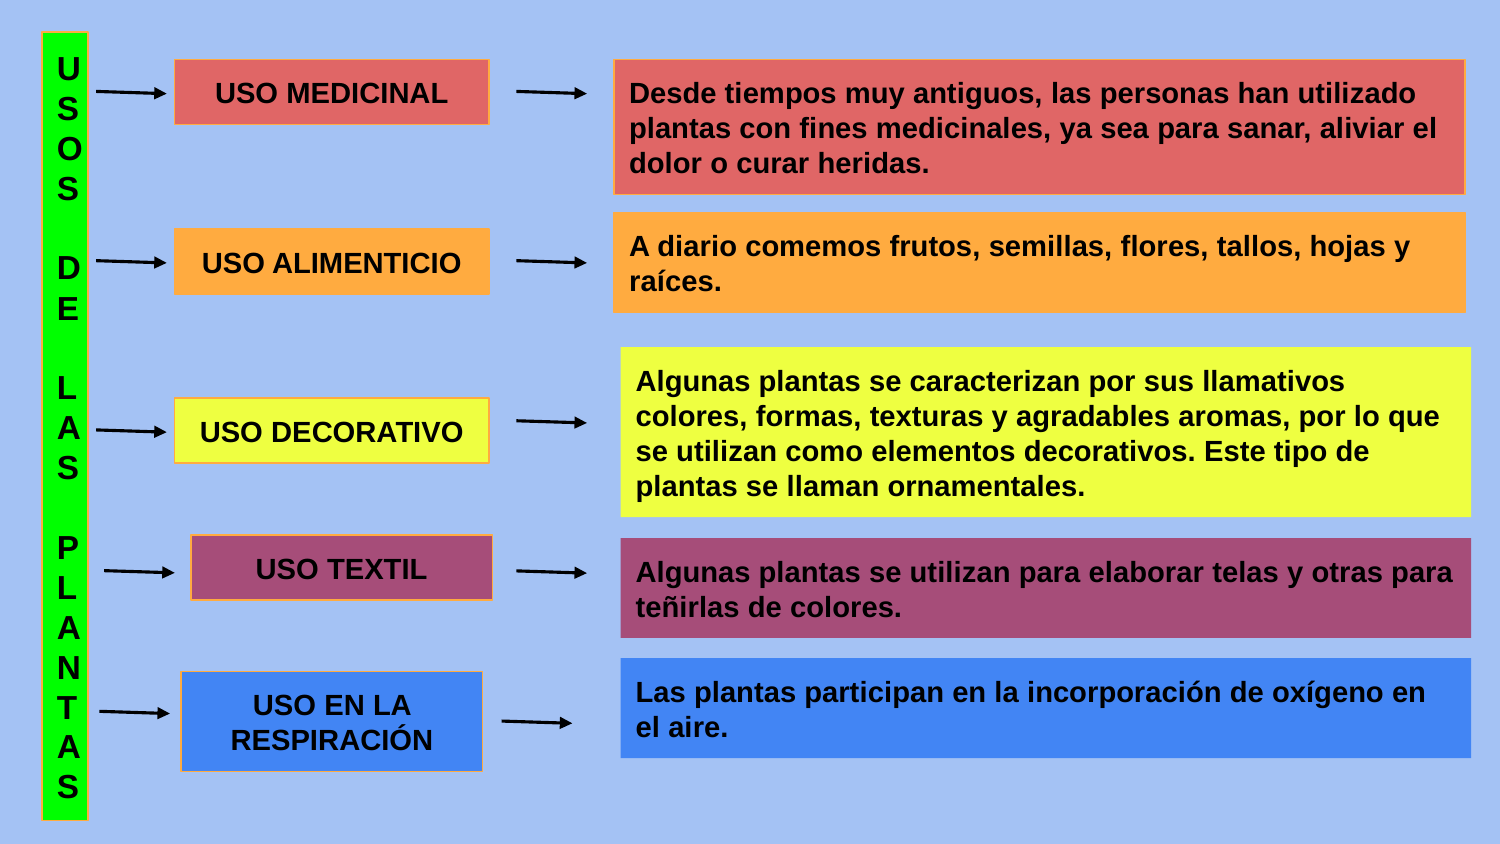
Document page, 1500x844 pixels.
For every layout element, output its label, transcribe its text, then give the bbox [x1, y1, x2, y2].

text_box USO TEXTIL [190, 534, 493, 600]
text_box USO ALIMENTICIO [174, 228, 489, 294]
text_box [95, 429, 167, 433]
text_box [516, 260, 588, 264]
text_box Las plantas participan en la incorporación de oxígeno en el aire. [620, 658, 1472, 759]
text_box [74, 370, 1279, 436]
text_box USO DECORATIVO [174, 436, 489, 464]
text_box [103, 570, 175, 574]
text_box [95, 260, 167, 264]
text_box USO MEDICINAL [174, 59, 489, 125]
text_box Algunas plantas se utilizan para elaborar telas y otras para teñirlas de colores. [620, 538, 1472, 638]
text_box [501, 720, 573, 724]
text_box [516, 570, 588, 574]
text_box Desde tiempos muy antiguos, las personas han utilizado plantas con fines medicinales, ya sea para sanar, aliviar el dolor o curar heridas. [614, 59, 1465, 195]
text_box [516, 420, 588, 424]
text_box A diario comemos frutos, semillas, flores, tallos, hojas y raíces. [614, 212, 1465, 313]
text_box Algunas plantas se caracterizan por sus llamativos colores, formas, texturas y agradables aromas, por lo que se utilizan como elementos decorativos. Este tipo de plantas se llaman ornamentales. [620, 347, 1472, 518]
text_box USOS DE LAS PLANTAS [41, 32, 89, 821]
text_box USO EN LA RESPIRACIÓN [181, 671, 483, 772]
